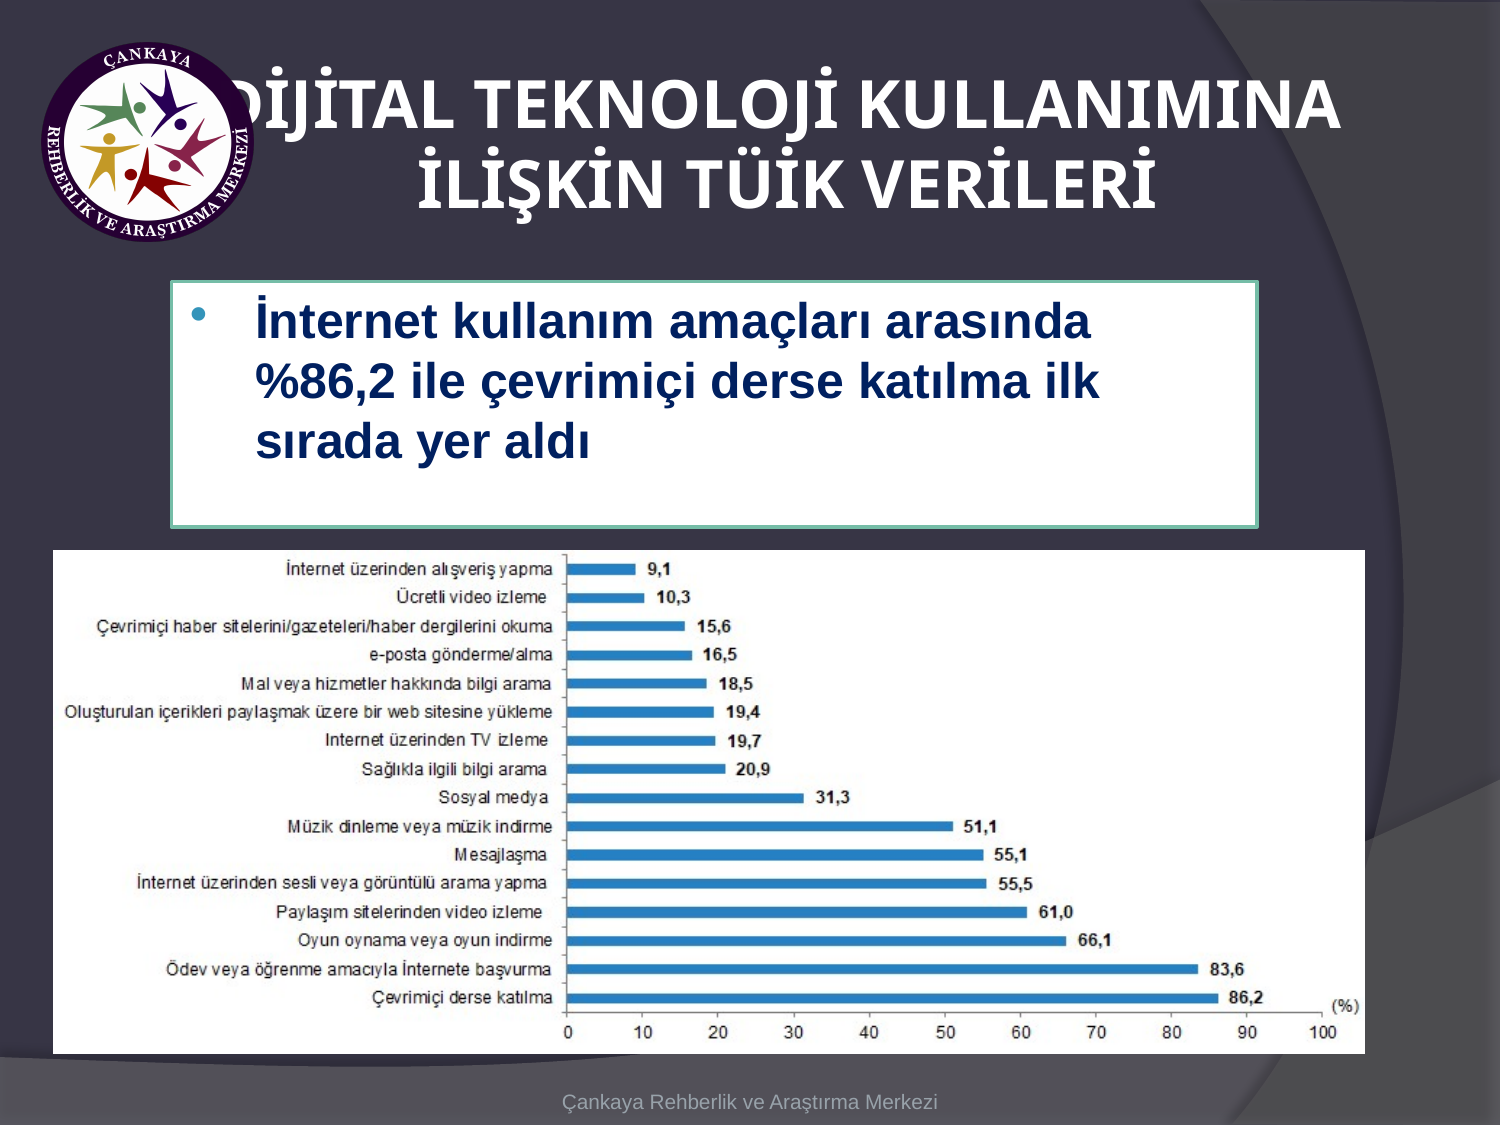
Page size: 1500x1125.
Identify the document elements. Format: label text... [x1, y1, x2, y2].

title DİJİTAL TEKNOLOJİ KULLANIMINA İLİŞKİN TÜİK VERİLERİ [265, 48, 1401, 236]
picture [40, 42, 255, 242]
list İnternet kullanım amaçları arasında %86,2 ile çevrimiçi derse katılma ilk sırada yer aldı [170, 280, 1259, 529]
picture [52, 550, 1365, 1054]
footer Çankaya Rehberlik ve Araştırma Merkezi [512, 1066, 988, 1114]
